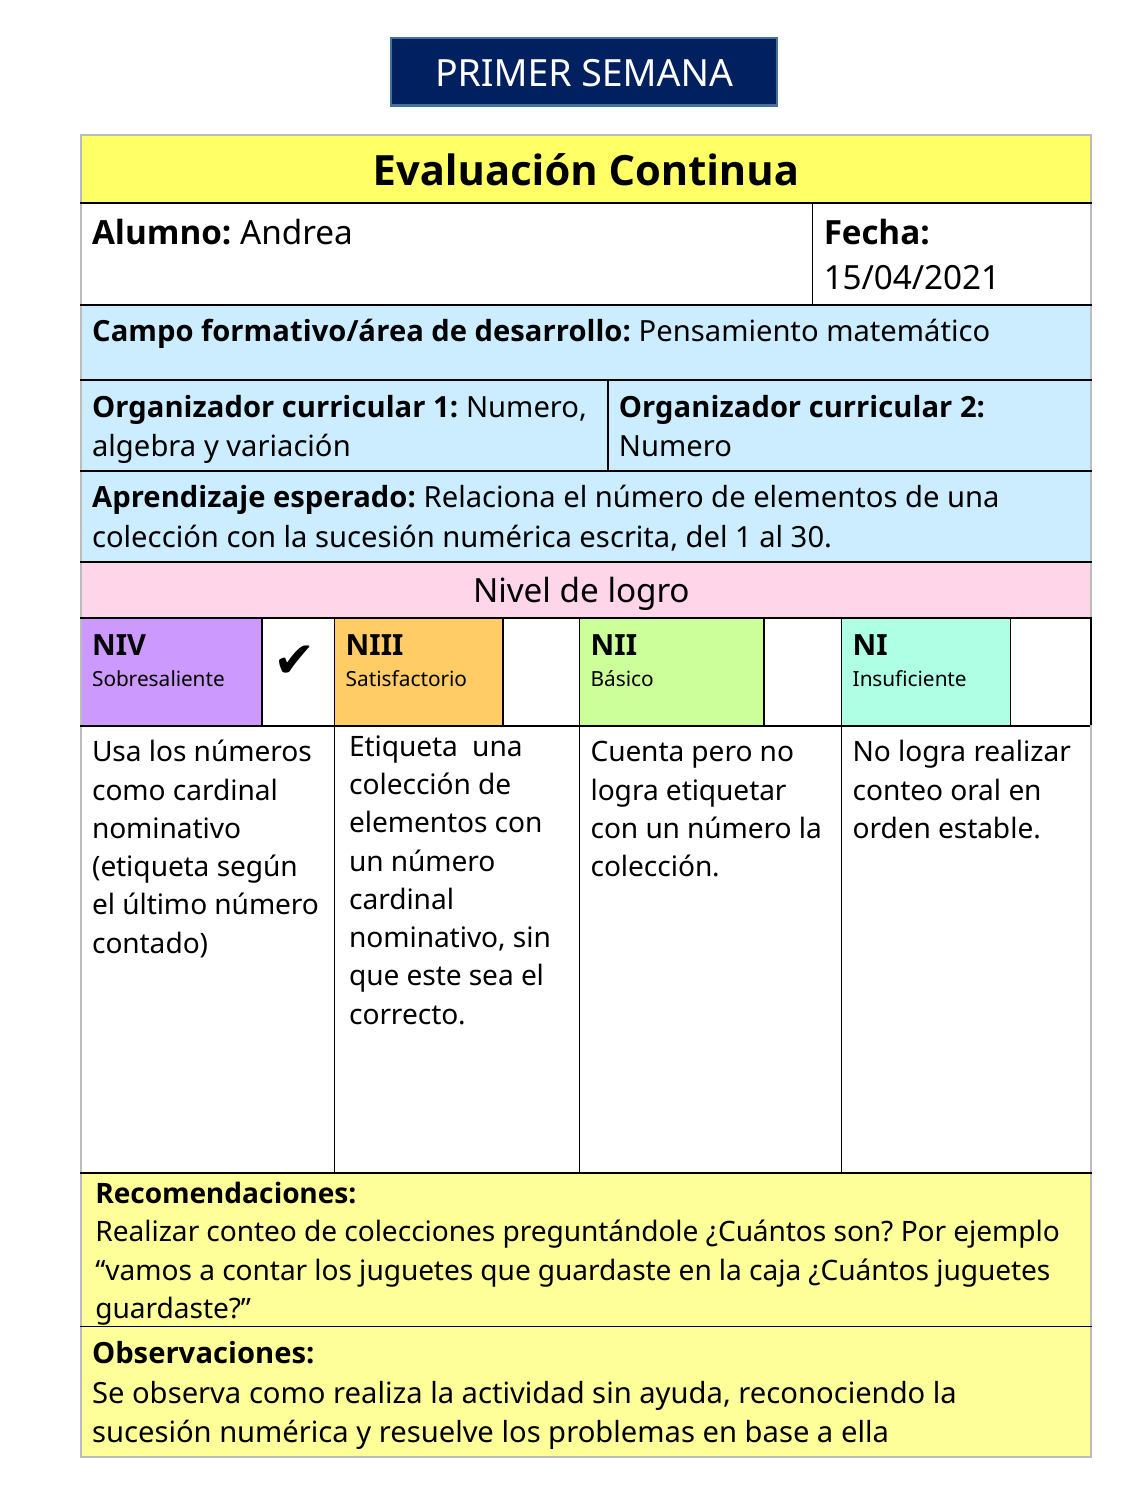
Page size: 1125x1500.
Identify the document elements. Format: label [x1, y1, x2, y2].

table_cell [504, 619, 579, 725]
table_cell [335, 727, 579, 1172]
table_cell [1011, 619, 1090, 725]
text_box [390, 37, 778, 107]
table_header [82, 136, 1090, 202]
table_cell [82, 619, 261, 725]
table_cell [263, 619, 334, 725]
table_cell [335, 619, 502, 725]
table_cell [82, 563, 1090, 617]
table_cell [82, 1174, 1090, 1326]
table_cell [813, 204, 1090, 304]
table_cell [842, 619, 1010, 725]
table_cell [765, 619, 841, 725]
table_cell [82, 472, 1090, 561]
table_cell [609, 381, 1090, 470]
table_cell [82, 381, 607, 470]
table_cell [82, 306, 1090, 379]
table_cell [842, 727, 1090, 1172]
table_cell [82, 1327, 1090, 1456]
table_cell [82, 727, 334, 1172]
table_cell [580, 727, 841, 1172]
table_cell [580, 619, 763, 725]
table_cell [82, 204, 812, 304]
